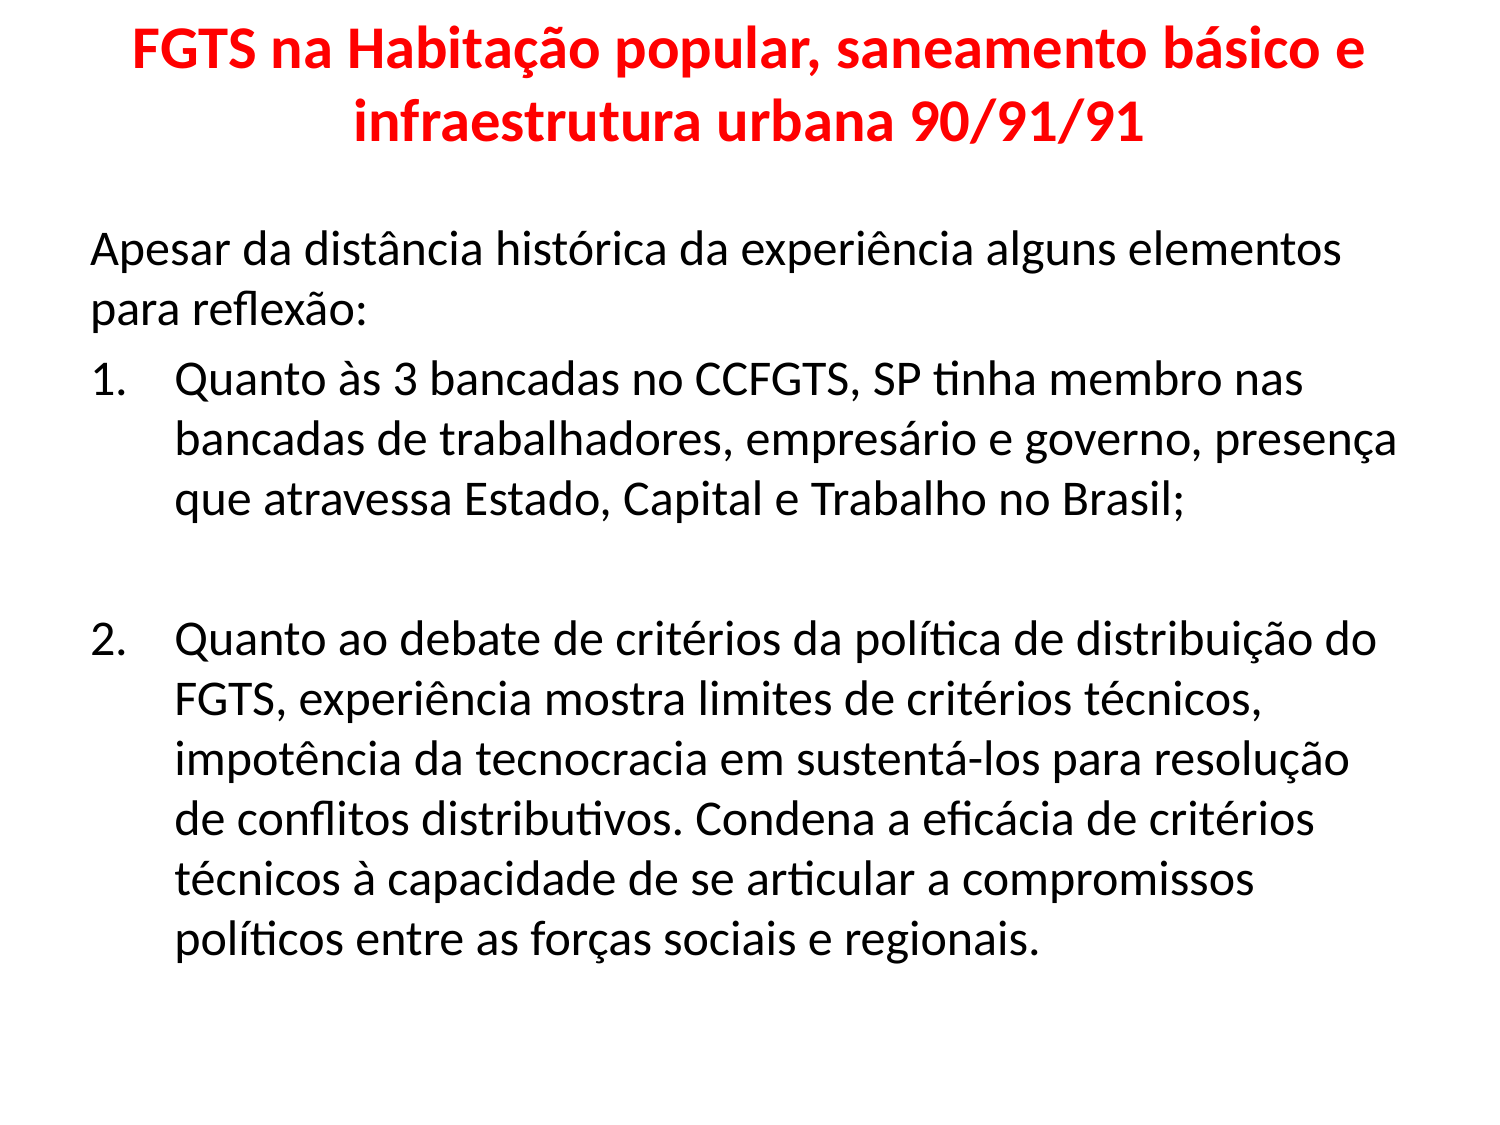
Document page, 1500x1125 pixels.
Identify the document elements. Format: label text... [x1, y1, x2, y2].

title FGTS na Habitação popular, saneamento básico e infraestrutura urbana 90/91/91 [75, 0, 1425, 161]
list Apesar da distância histórica da experiência alguns elementos para reflexão: Quanto às 3 bancadas no CCFGTS, SP tinha membro nas bancadas de trabalhadores, empresário e governo, presença que atravessa Estado, Capital e Trabalho no Brasil; Quanto ao debate de critérios da política de distribuição do FGTS, experiência mostra limites de critérios técnicos, impotência da tecnocracia em sustentá-los para resolução de conflitos distributivos. Condena a eficácia de critérios técnicos à capacidade de se articular a compromissos políticos entre as forças sociais e regionais. [75, 208, 1425, 1125]
